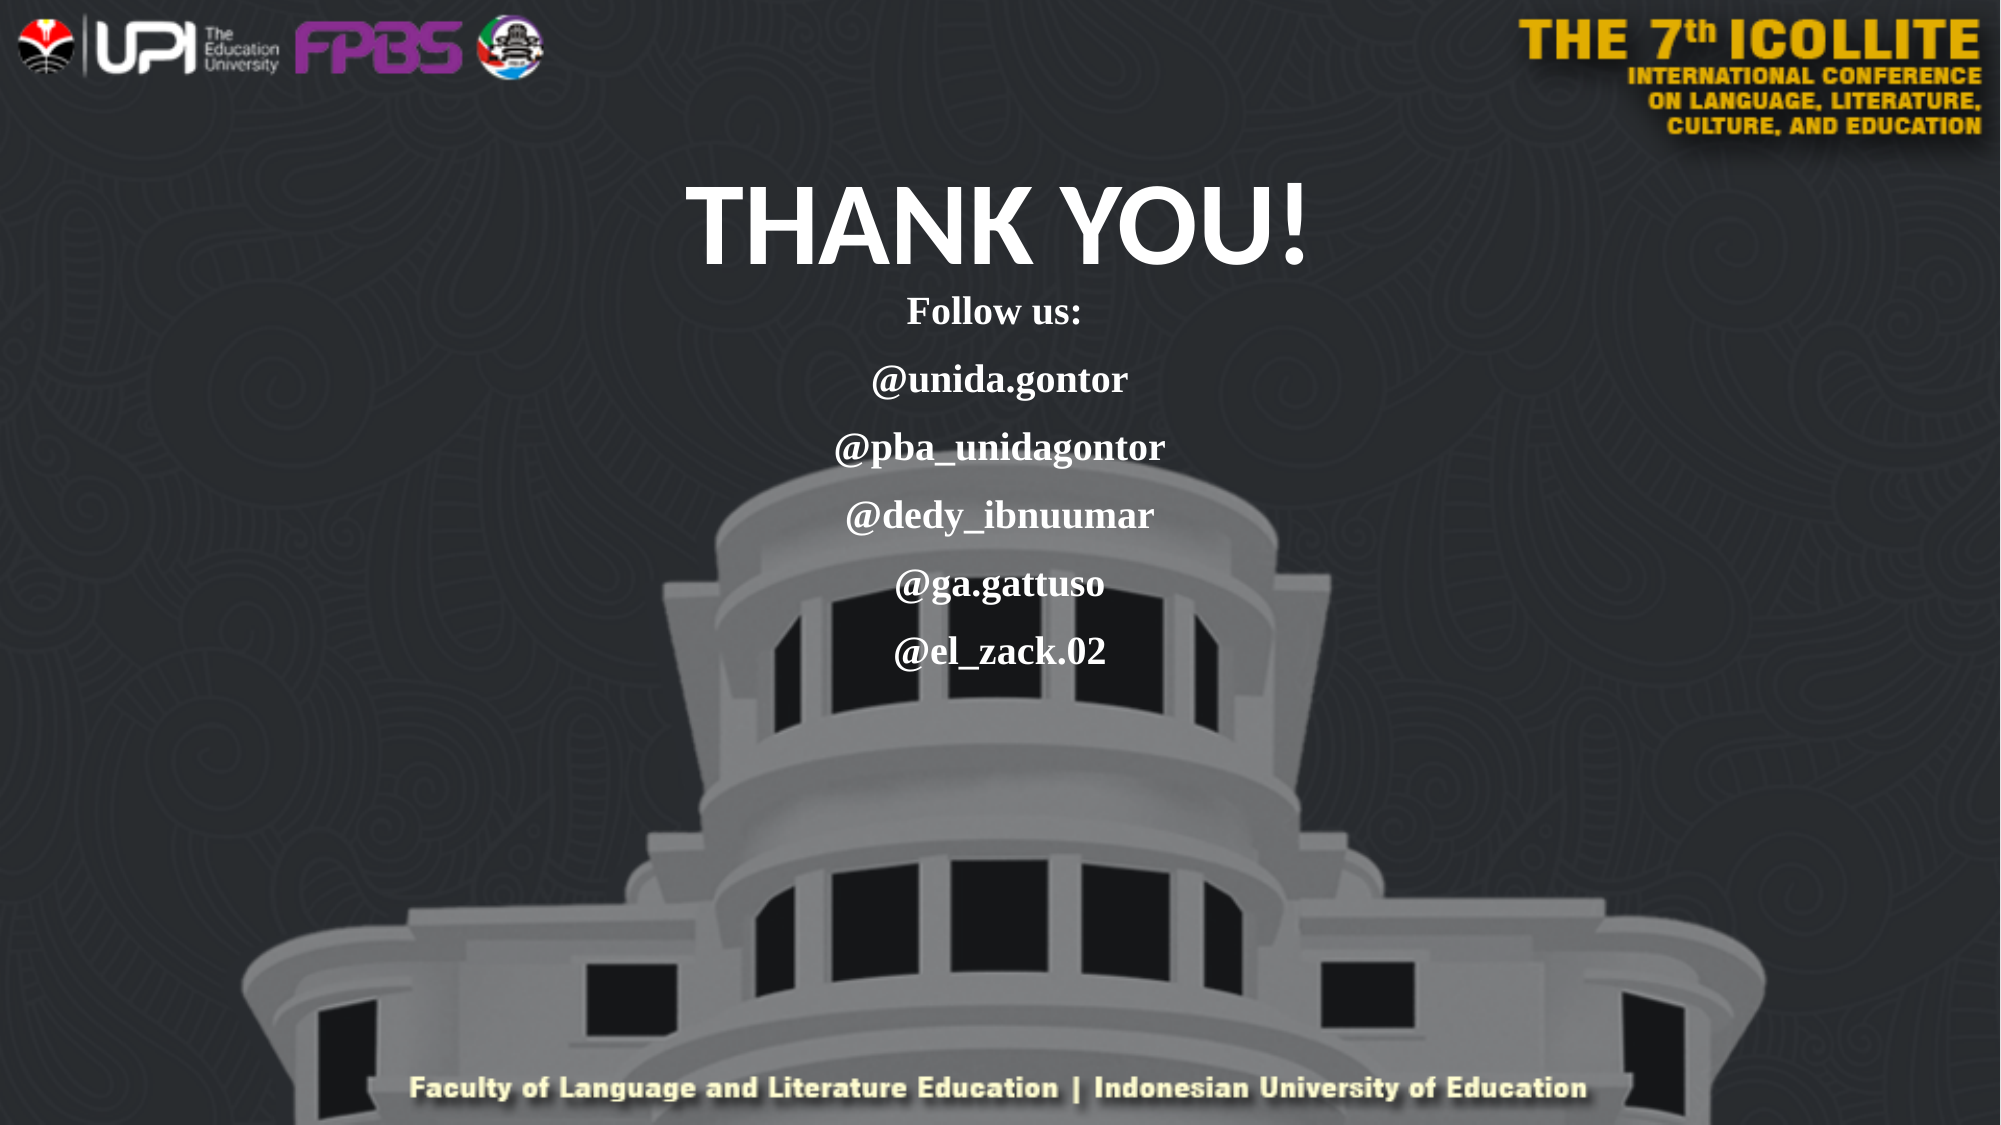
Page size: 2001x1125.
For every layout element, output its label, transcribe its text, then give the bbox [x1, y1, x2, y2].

text_box [249, 271, 1750, 324]
picture [0, 0, 2001, 1125]
subtitle Follow us: @unida.gontor @pba_unidagontor @dedy_ibnuumar @ga.gattuso @el_zack.02 [249, 324, 1750, 684]
title THANK YOU! [249, 153, 1750, 271]
